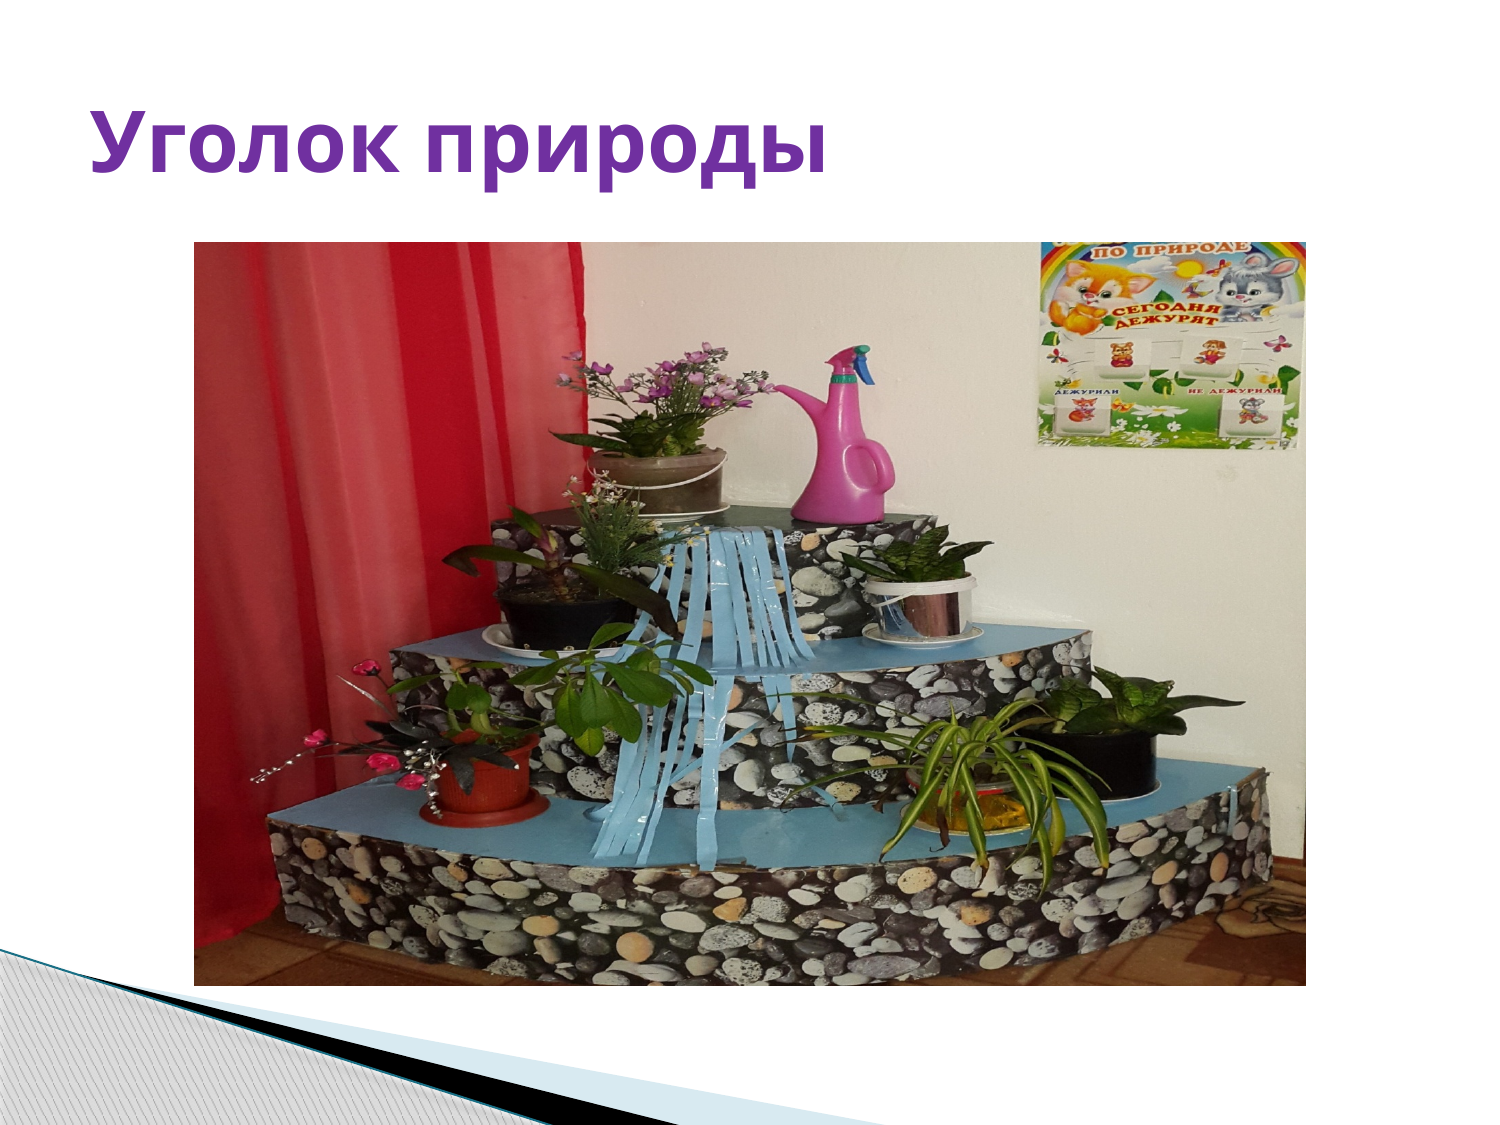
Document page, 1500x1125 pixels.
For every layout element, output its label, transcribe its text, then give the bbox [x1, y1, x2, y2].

title Уголок природы [75, 45, 1425, 233]
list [194, 242, 1306, 986]
